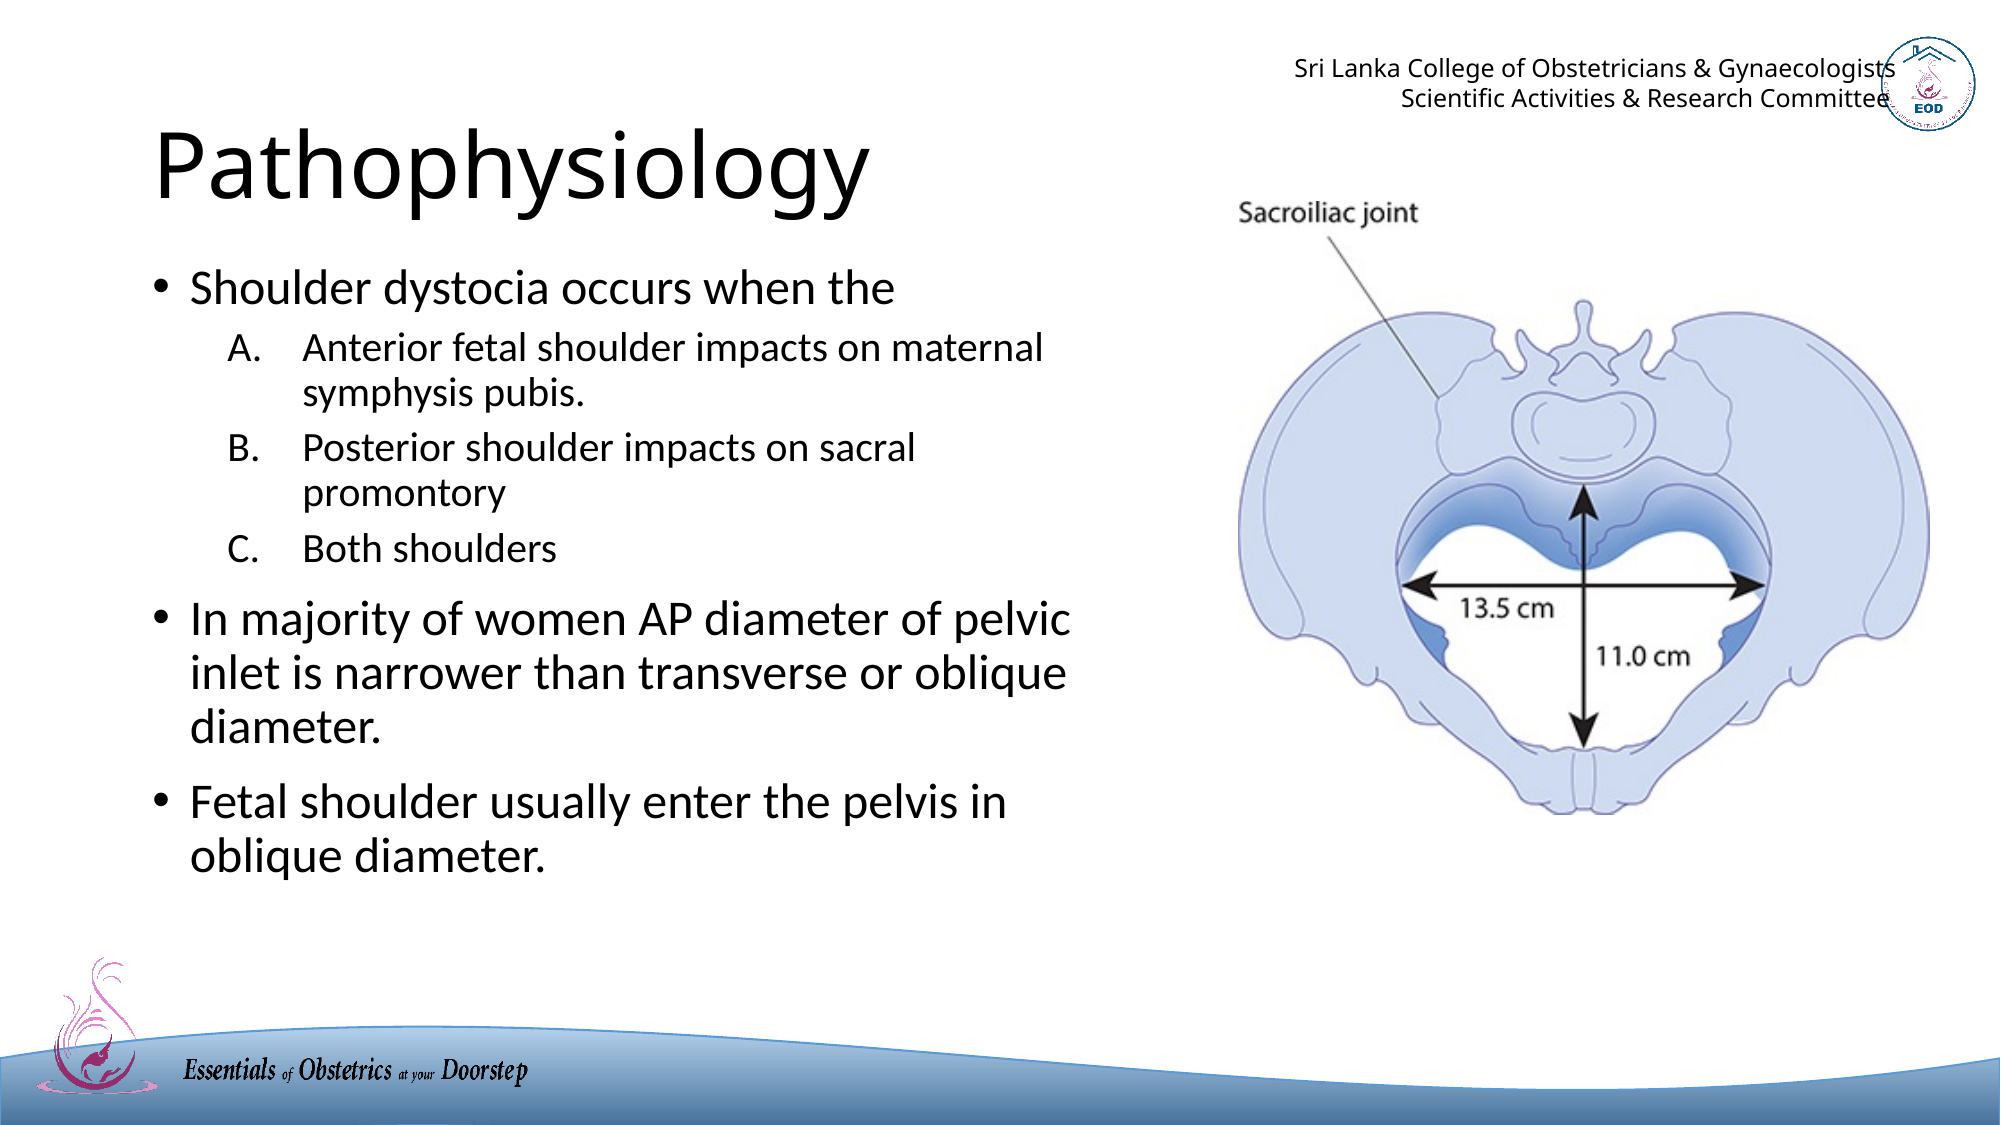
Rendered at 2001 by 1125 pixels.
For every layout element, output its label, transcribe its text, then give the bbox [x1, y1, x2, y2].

title Pathophysiology [137, 59, 1863, 278]
picture [1238, 201, 1930, 815]
text_box Sri Lanka College of Obstetricians & Gynaecologists Scientific Activities & Research Committee [1286, 45, 1876, 121]
picture [174, 1048, 538, 1094]
text_box [0, 1026, 2000, 1125]
list Shoulder dystocia occurs when the Anterior fetal shoulder impacts on maternal symphysis pubis. Posterior shoulder impacts on sacral promontory Both shoulders In majority of women AP diameter of pelvic inlet is narrower than transverse or oblique diameter. Fetal shoulder usually enter the pelvis in oblique diameter. [137, 253, 1140, 1069]
picture [35, 957, 158, 1094]
picture [1876, 32, 1980, 134]
